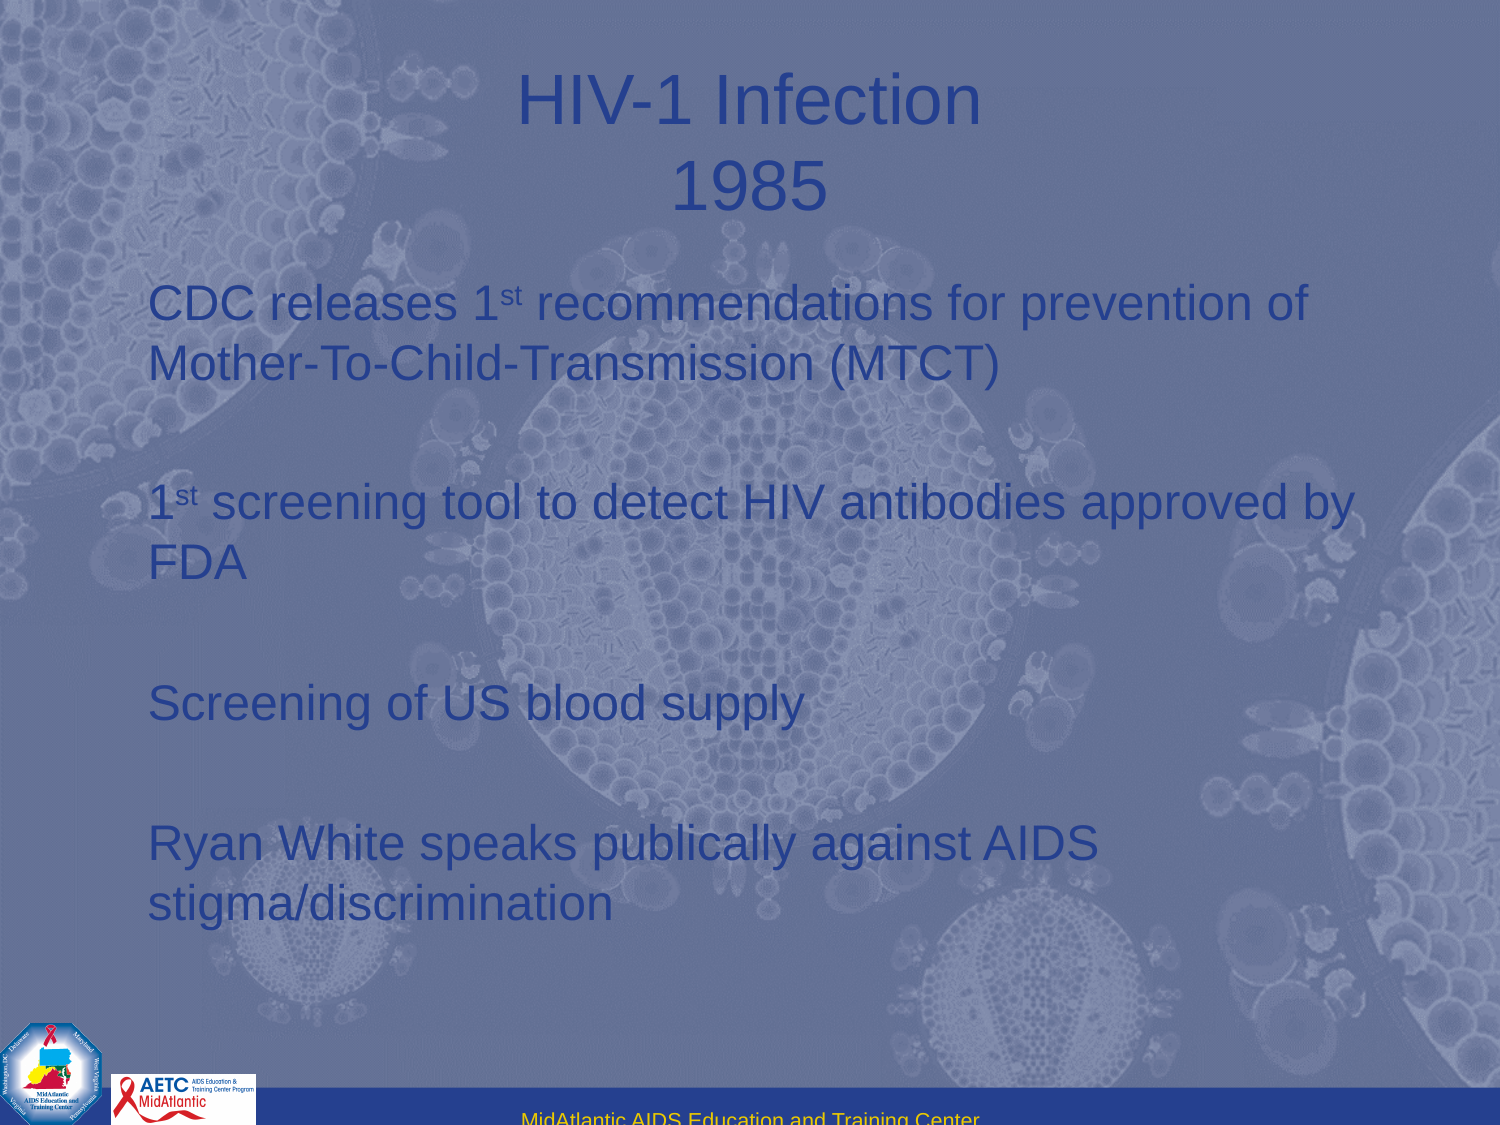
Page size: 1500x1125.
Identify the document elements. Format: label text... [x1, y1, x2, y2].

picture [0, 0, 1500, 1125]
list CDC releases 1st recommendations for prevention of Mother-To-Child-Transmission (MTCT) 1st screening tool to detect HIV antibodies approved by FDA Screening of US blood supply Ryan White speaks publically against AIDS stigma/discrimination [75, 262, 1425, 1005]
title HIV-1 Infection 1985 [75, 45, 1425, 233]
